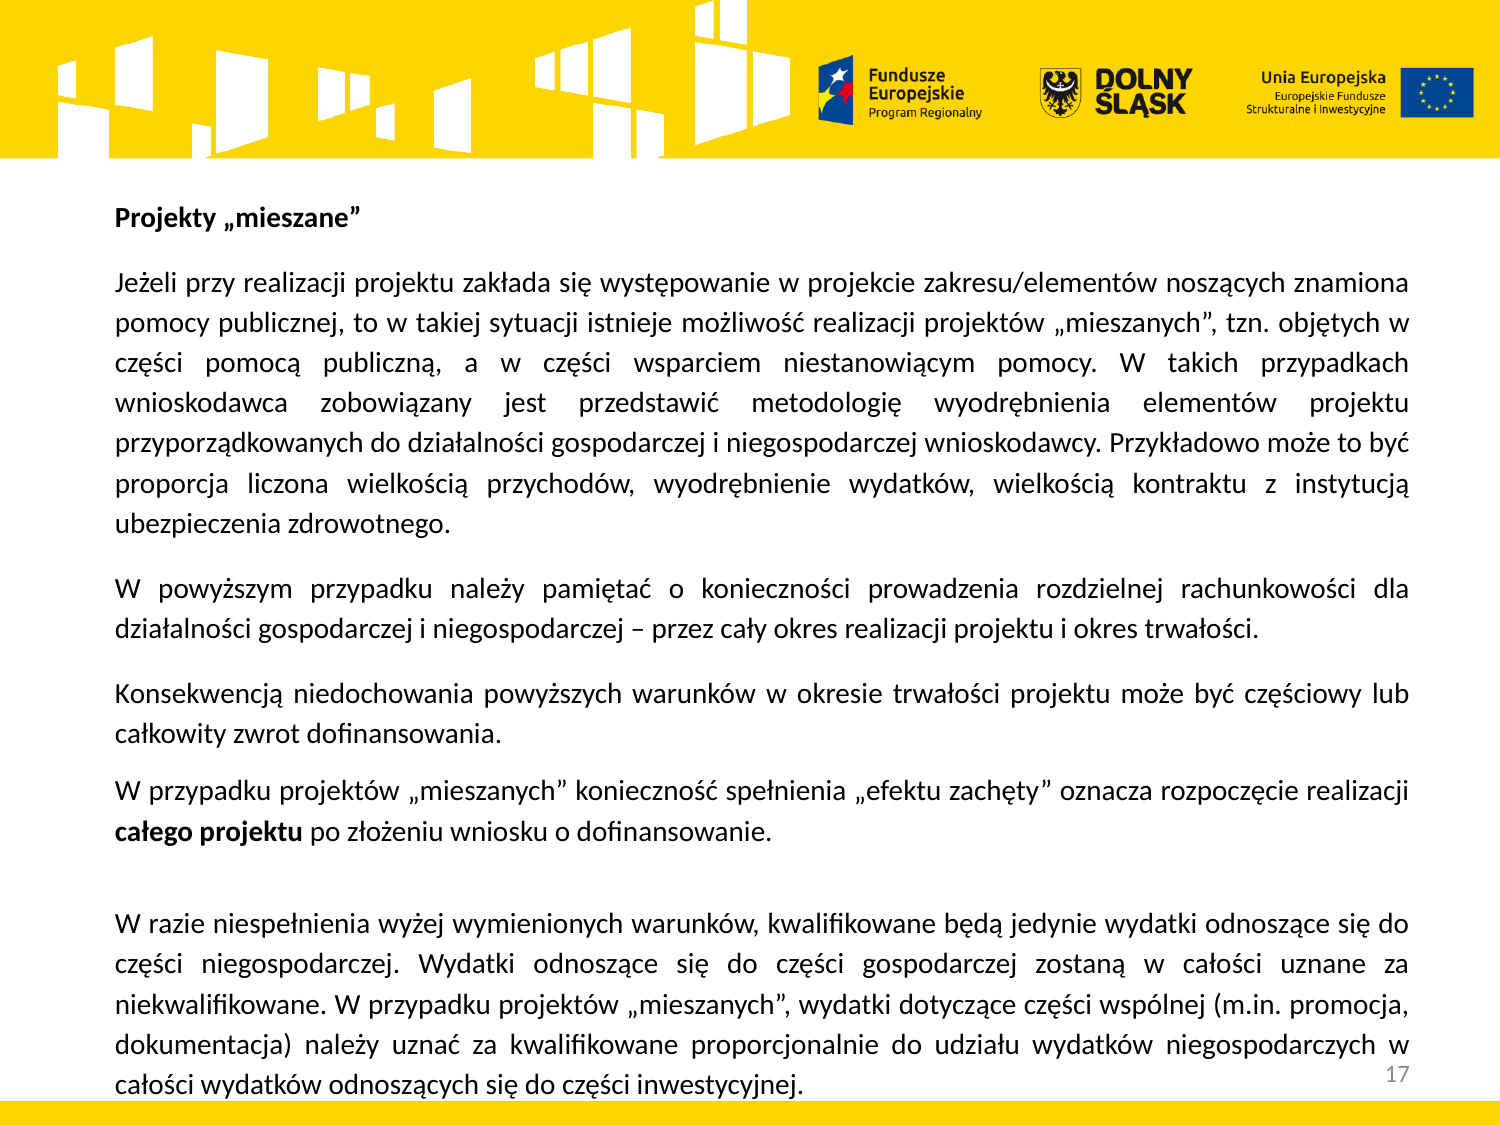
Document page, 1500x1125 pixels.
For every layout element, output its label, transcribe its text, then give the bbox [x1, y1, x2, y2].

picture [796, 0, 1500, 1125]
text_box Projekty „mieszane” Jeżeli przy realizacji projektu zakłada się występowanie w projekcie zakresu/elementów noszących znamiona pomocy publicznej, to w takiej sytuacji istnieje możliwość realizacji projektów „mieszanych”, tzn. objętych w części pomocą publiczną, a w części wsparciem niestanowiącym pomocy. W takich przypadkach wnioskodawca zobowiązany jest przedstawić metodologię wyodrębnienia elementów projektu przyporządkowanych do działalności gospodarczej i niegospodarczej wnioskodawcy. Przykładowo może to być proporcja liczona wielkością przychodów, wyodrębnienie wydatków, wielkością kontraktu z instytucją ubezpieczenia zdrowotnego. W powyższym przypadku należy pamiętać o konieczności prowadzenia rozdzielnej rachunkowości dla działalności gospodarczej i niegospodarczej – przez cały okres realizacji projektu i okres trwałości. Konsekwencją niedochowania powyższych warunków w okresie trwałości projektu może być częściowy lub całkowity zwrot dofinansowania. W przypadku projektów „mieszanych” konieczność spełnienia „efektu zachęty” oznacza rozpoczęcie realizacji całego projektu po złożeniu wniosku o dofinansowanie. W razie niespełnienia wyżej wymienionych warunków, kwalifikowane będą jedynie wydatki odnoszące się do części niegospodarczej. Wydatki odnoszące się do części gospodarczej zostaną w całości uznane za niekwalifikowane. W przypadku projektów „mieszanych”, wydatki dotyczące części wspólnej (m.in. promocja, dokumentacja) należy uznać za kwalifikowane proporcjonalnie do udziału wydatków niegospodarczych w całości wydatków odnoszących się do części inwestycyjnej. [100, 0, 1425, 1125]
picture [0, 0, 100, 1125]
